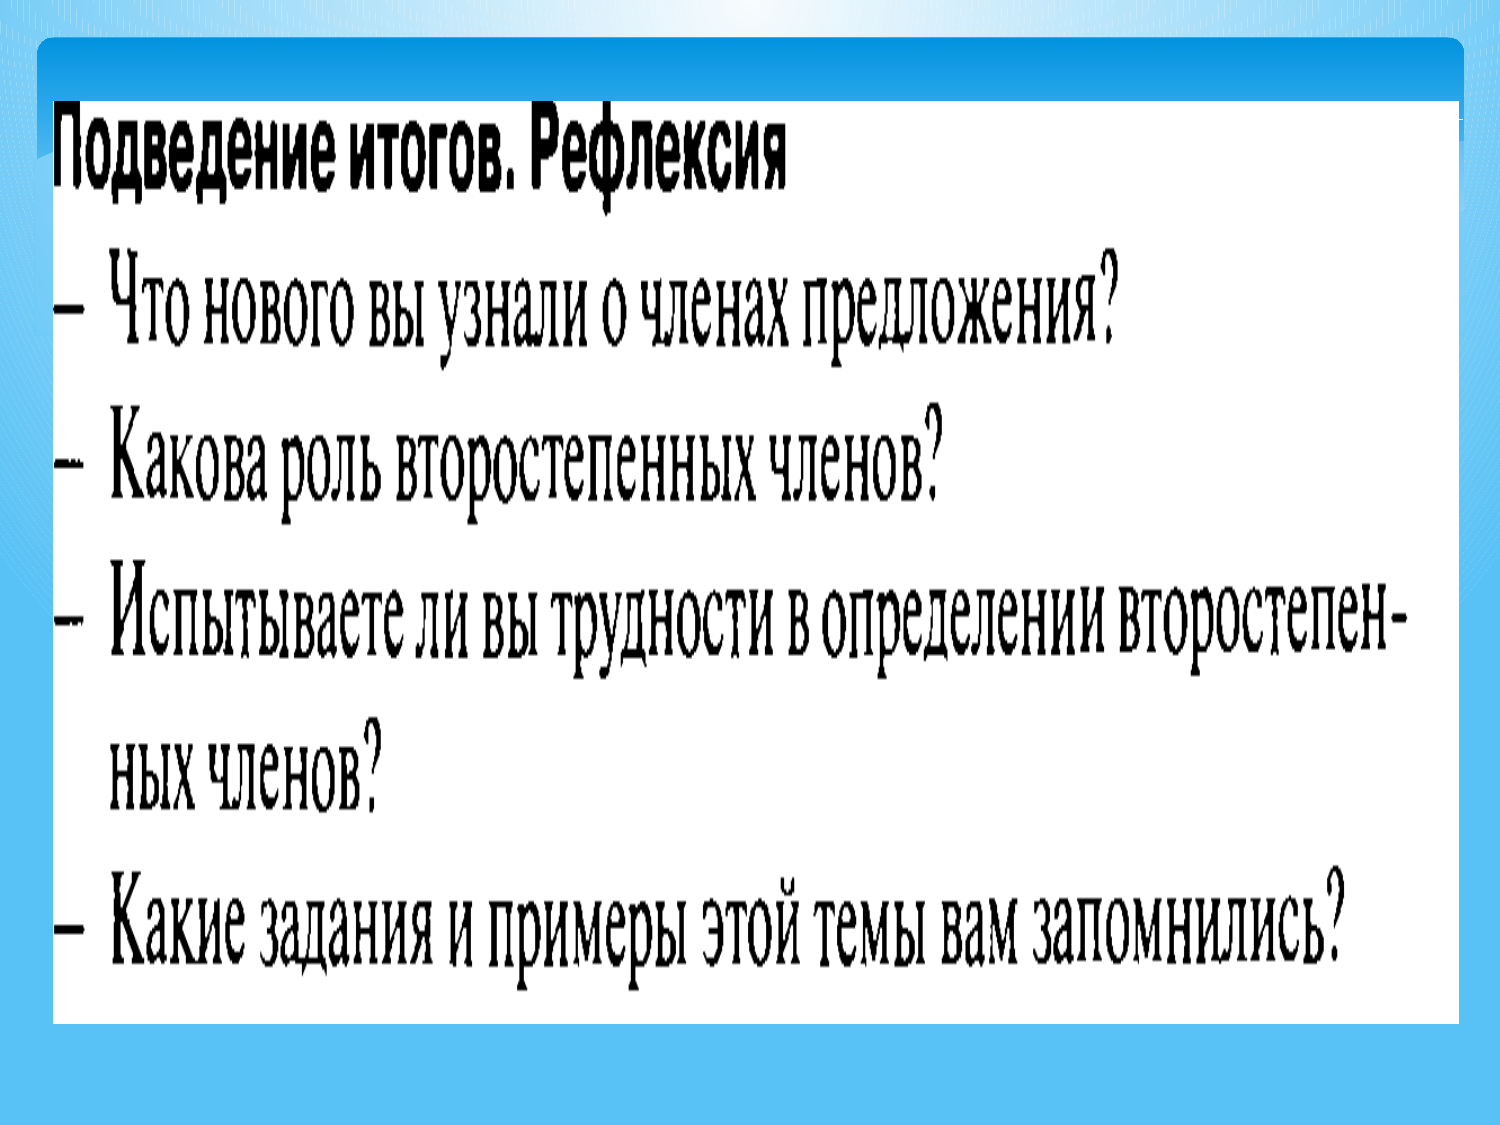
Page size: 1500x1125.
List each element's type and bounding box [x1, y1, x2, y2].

picture [52, 101, 1459, 1024]
